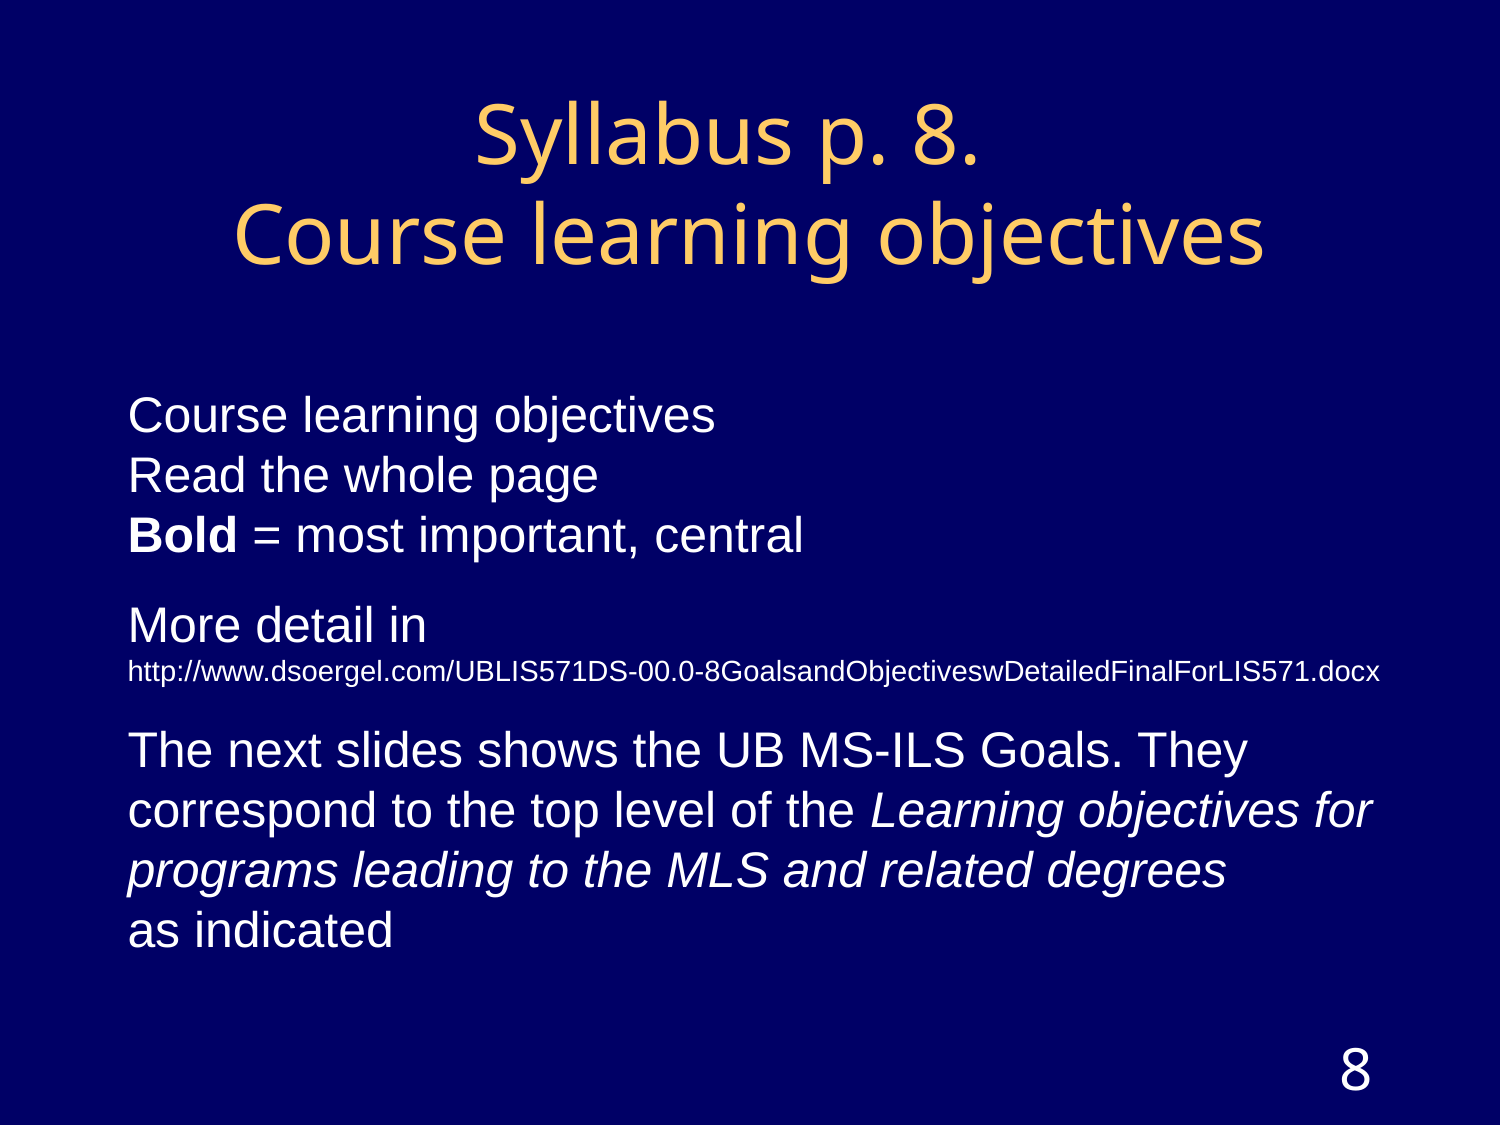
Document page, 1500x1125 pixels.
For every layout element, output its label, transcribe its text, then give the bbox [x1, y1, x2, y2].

slide_number 8 [1074, 1024, 1388, 1101]
list Course learning objectives Read the whole page Bold = most important, central More detail in http://www.dsoergel.com/UBLIS571DS-00.0-8GoalsandObjectiveswDetailedFinalForLIS571.docx The next slides shows the UB MS-ILS Goals. They correspond to the top level of the Learning objectives for programs leading to the MLS and related degrees as indicated [112, 374, 1426, 951]
title Syllabus p. 8. Course learning objectives [112, 87, 1388, 276]
